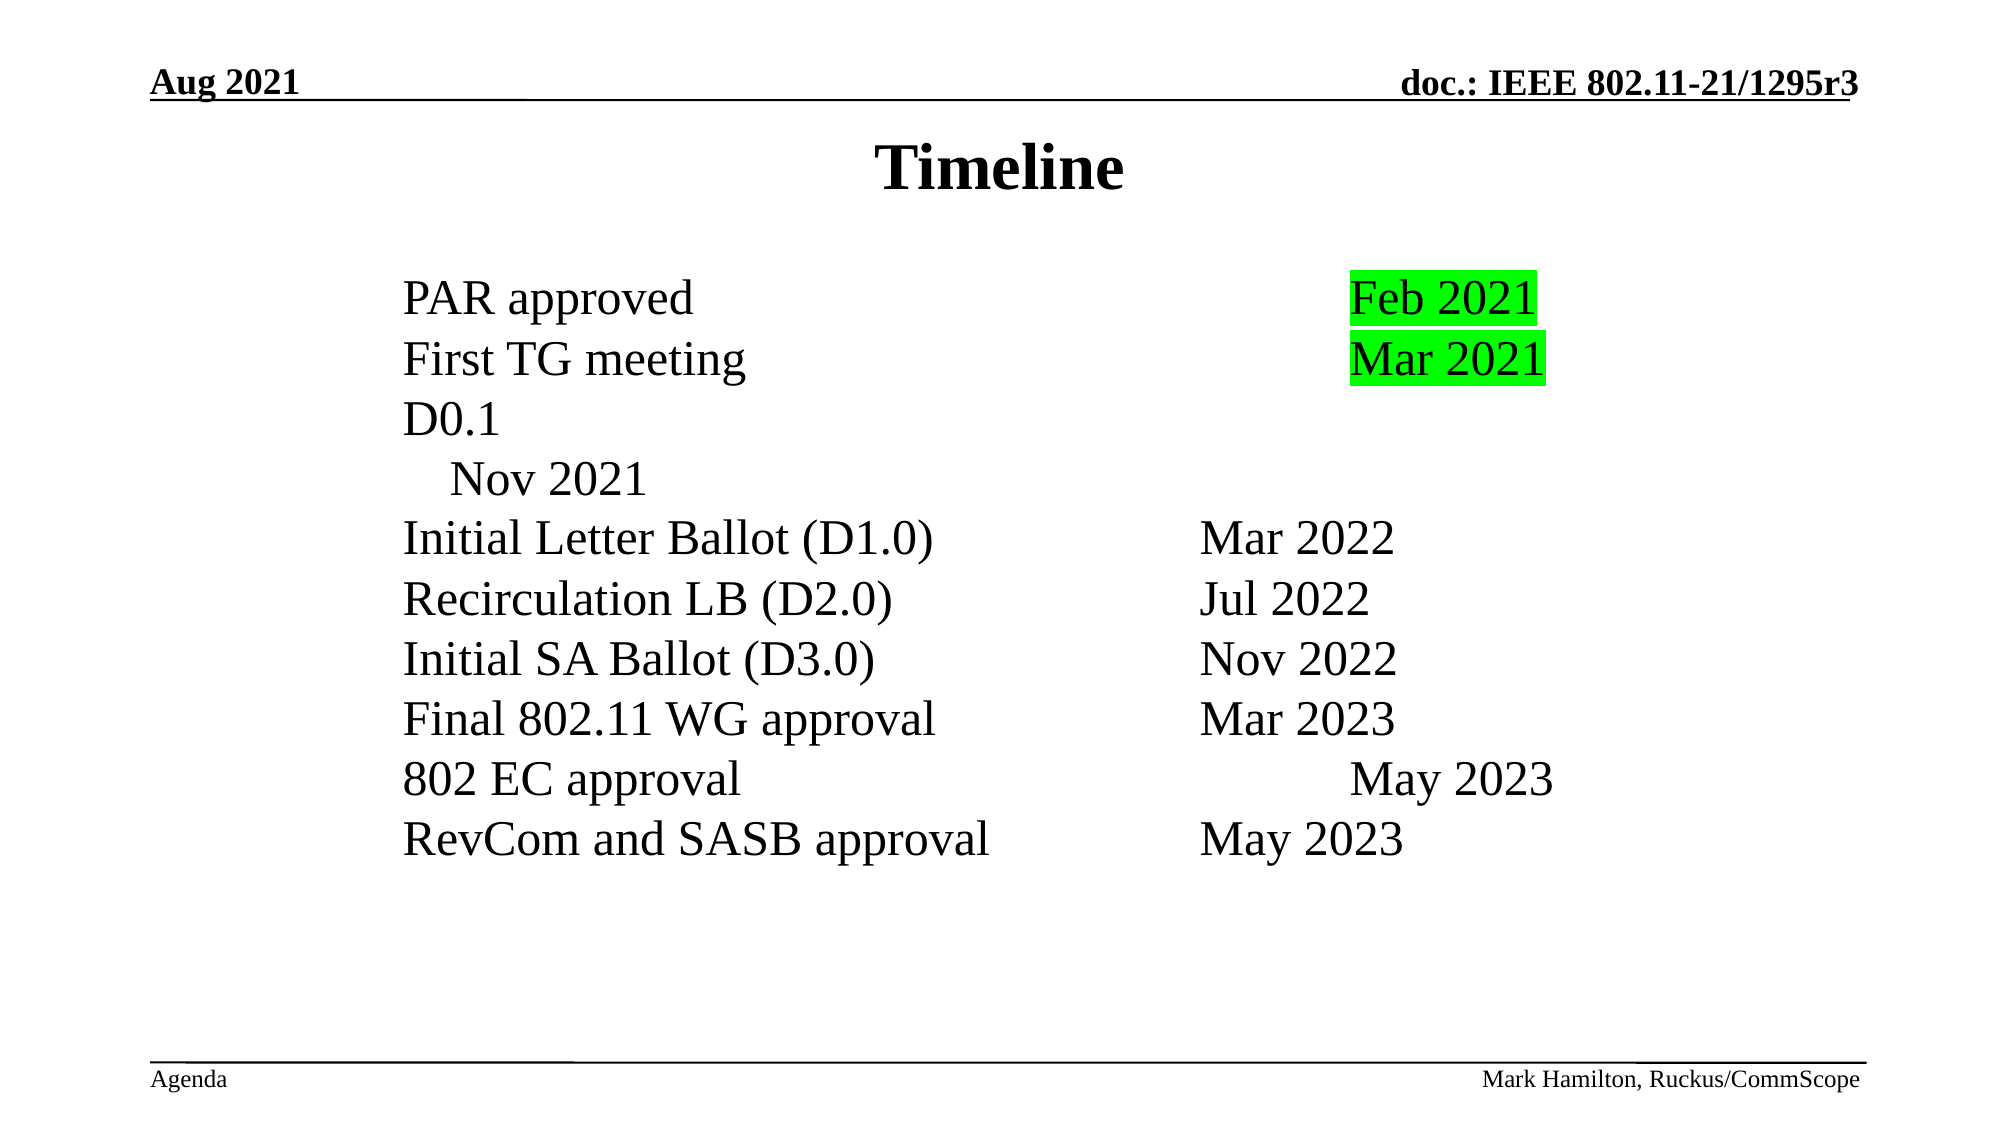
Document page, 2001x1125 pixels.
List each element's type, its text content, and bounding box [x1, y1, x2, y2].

title Timeline [362, 112, 1638, 212]
list PAR approved Feb 2021 First TG meeting Mar 2021 D0.1 Nov 2021 Initial Letter Ballot (D1.0) Mar 2022 Recirculation LB (D2.0) Jul 2022 Initial SA Ballot (D3.0) Nov 2022 Final 802.11 WG approval Mar 2023 802 EC approval May 2023 RevCom and SASB approval May 2023 [312, 212, 1688, 1013]
